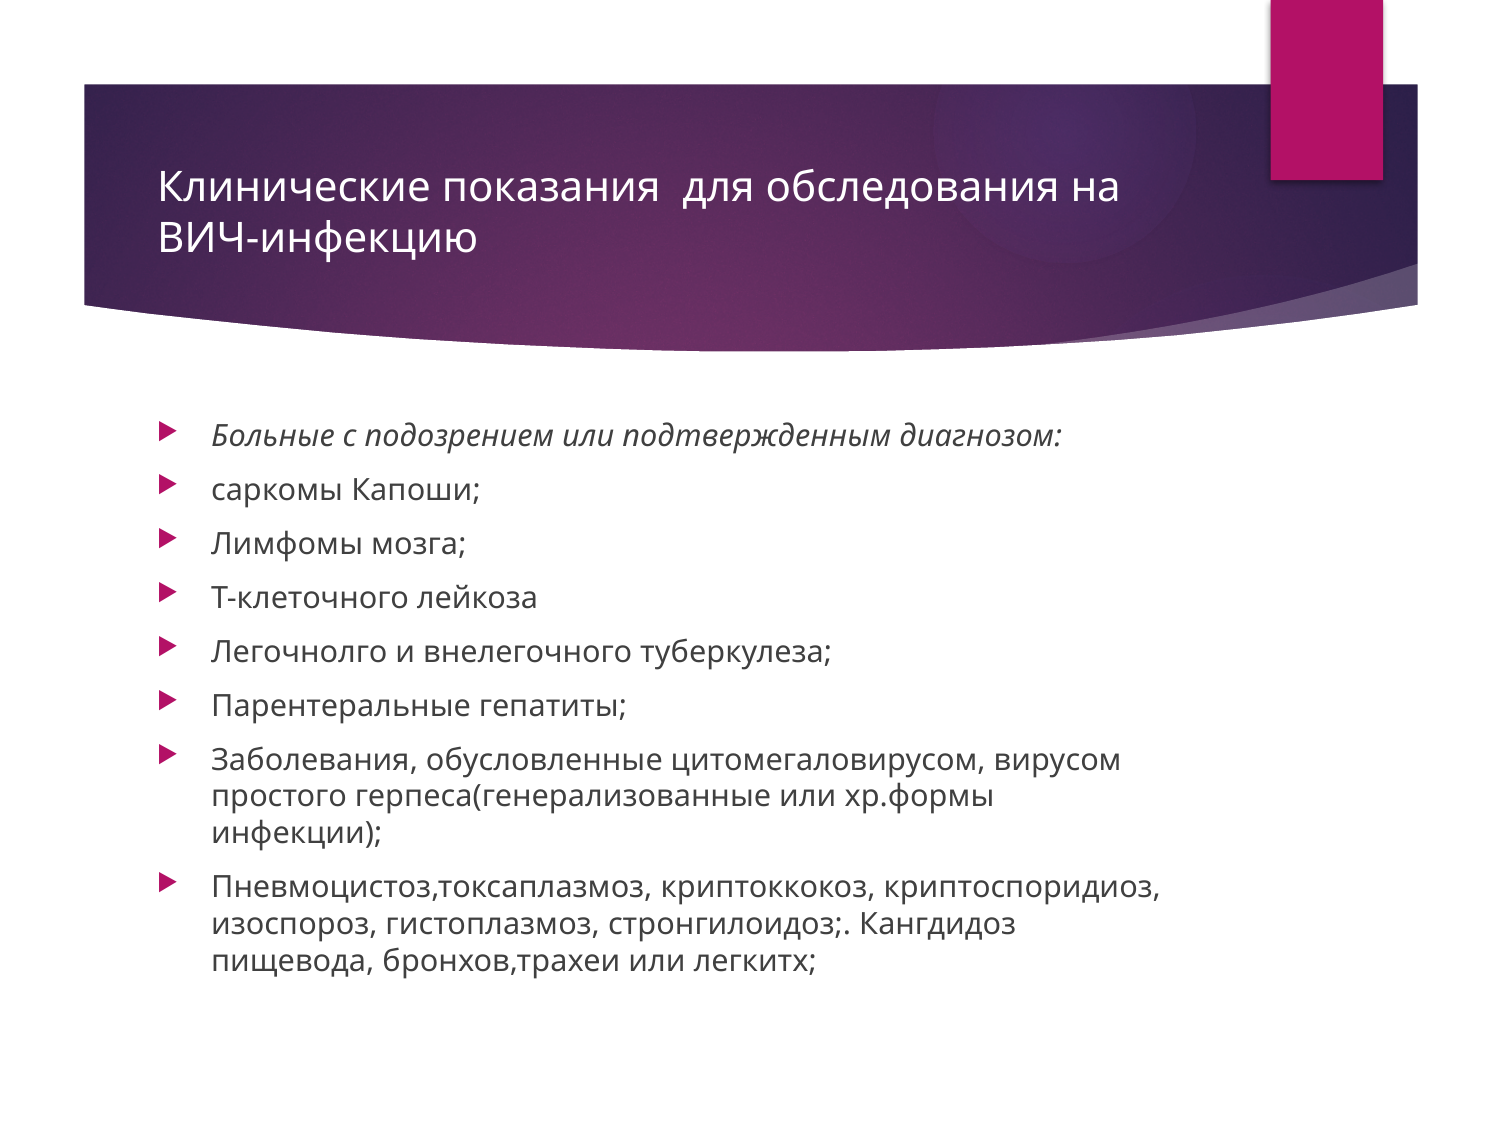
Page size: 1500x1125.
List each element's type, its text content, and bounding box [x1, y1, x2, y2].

list Больные с подозрением или подтвержденным диагнозом: саркомы Капоши; Лимфомы мозга; Т-клеточного лейкоза Легочнолго и внелегочного туберкулеза; Парентеральные гепатиты; Заболевания, обусловленные цитомегаловирусом, вирусом простого герпеса(генерализованные или хр.формы инфекции); Пневмоцистоз,токсаплазмоз, криптоккокоз, криптоспоридиоз, изоспороз, гистоплазмоз, стронгилоидоз;. Кангдидоз пищевода, бронхов,трахеи или легкитх; [141, 408, 1183, 988]
title Клинические показания для обследования на ВИЧ-инфекцию [142, 152, 1183, 269]
